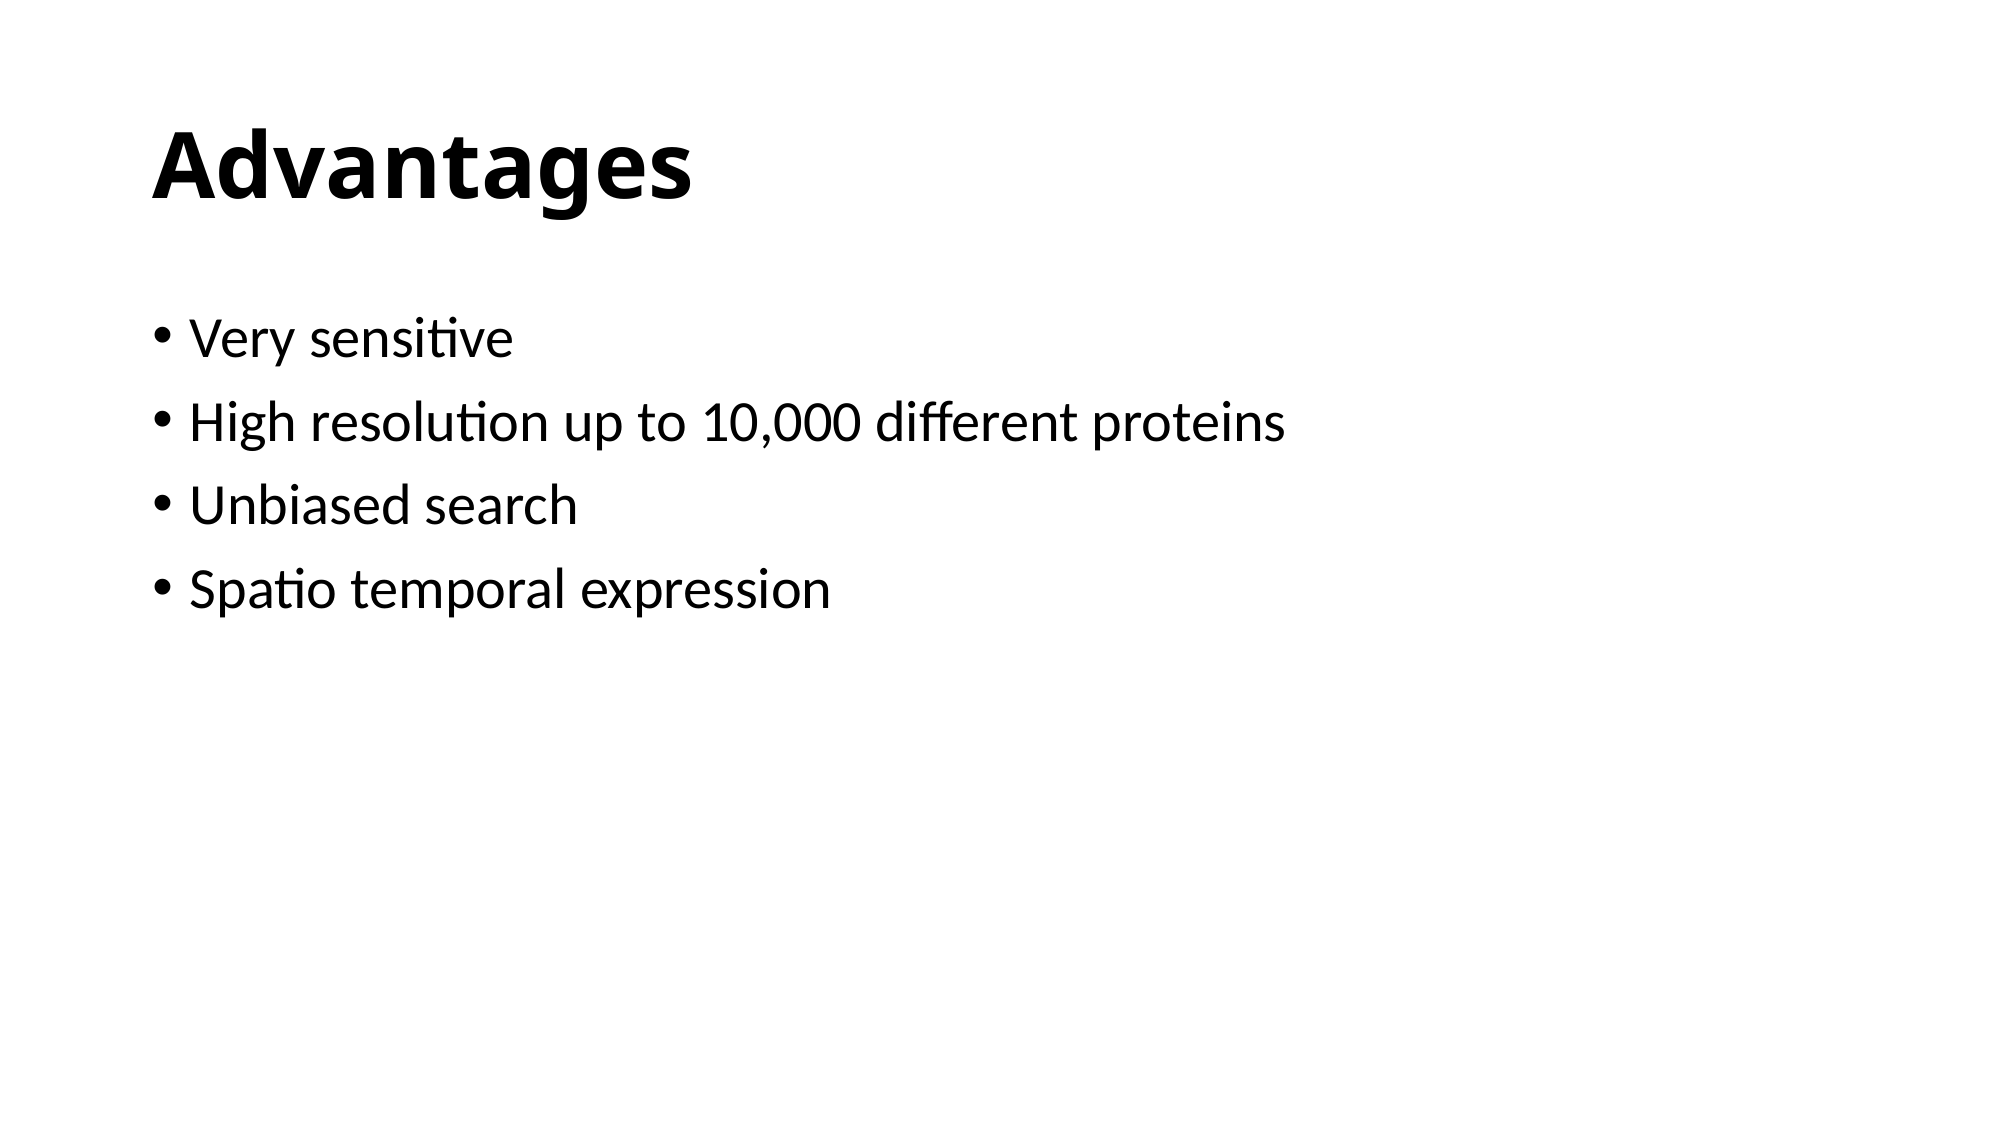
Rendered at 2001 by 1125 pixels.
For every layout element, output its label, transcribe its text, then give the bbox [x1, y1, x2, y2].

list Very sensitive High resolution up to 10,000 different proteins Unbiased search Spatio temporal expression [137, 299, 1863, 1014]
title Advantages [137, 59, 1863, 278]
